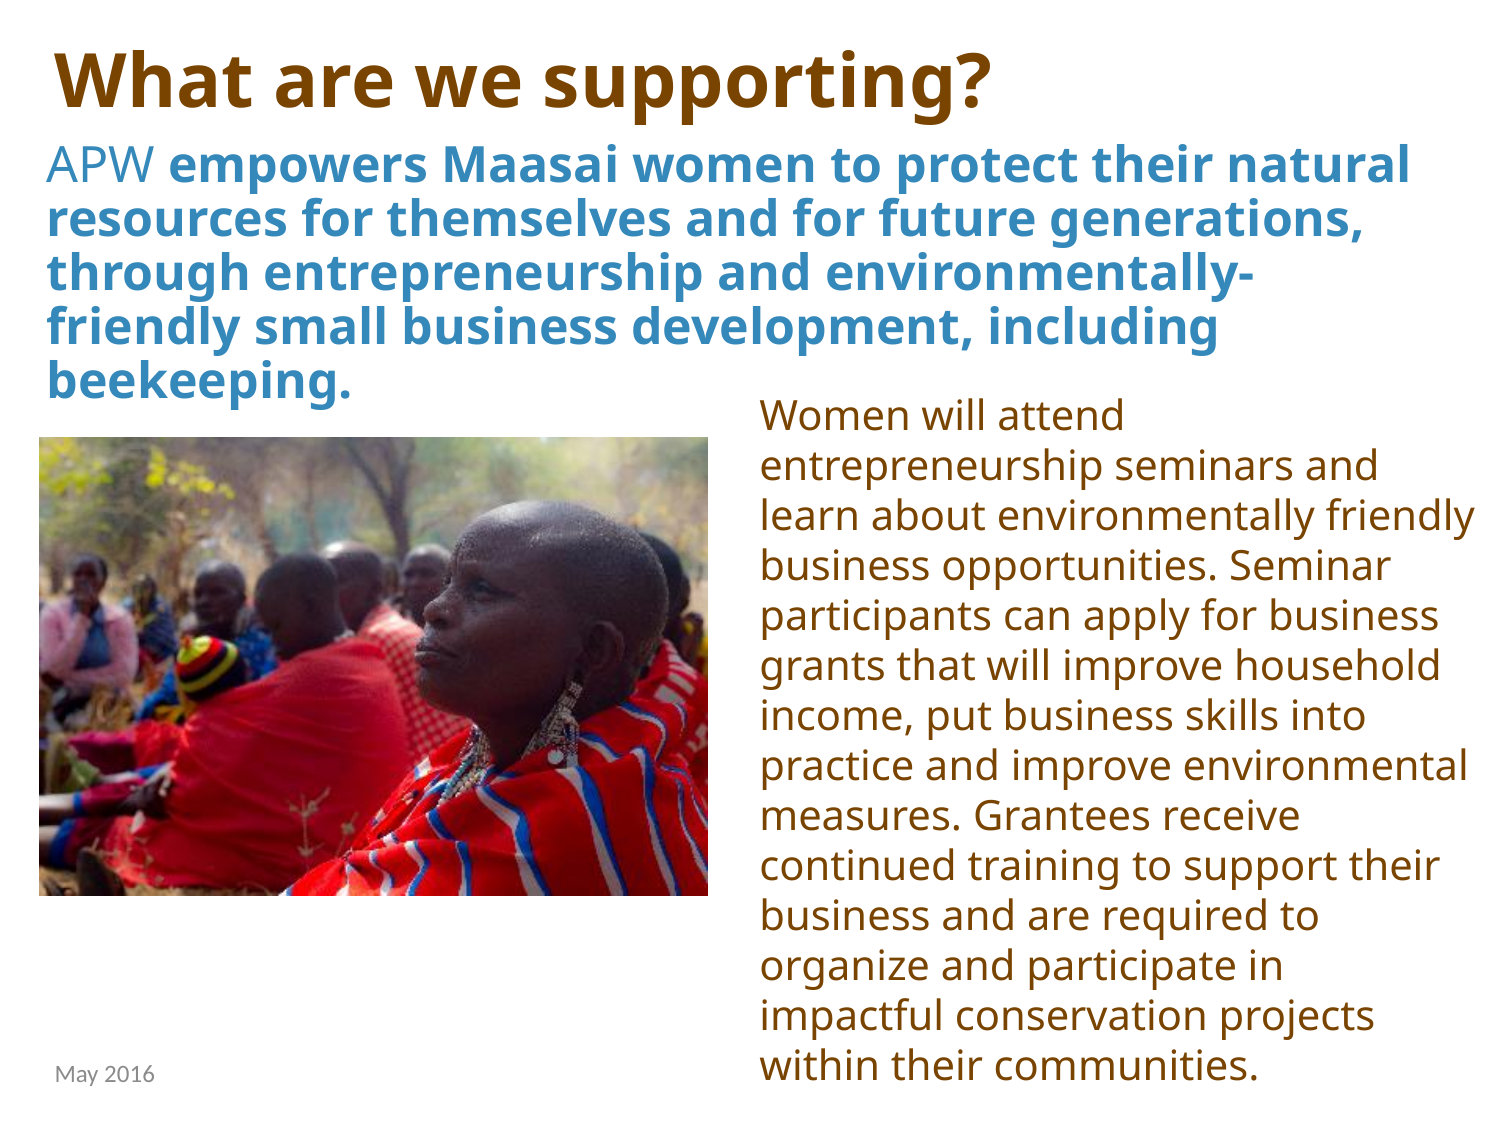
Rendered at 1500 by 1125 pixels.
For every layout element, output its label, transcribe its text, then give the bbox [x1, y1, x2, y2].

text_box Women will attend entrepreneurship seminars and learn about environmentally friendly business opportunities. Seminar participants can apply for business grants that will improve household income, put business skills into practice and improve environmental measures. Grantees receive continued training to support their business and are required to organize and participate in impactful conservation projects within their communities. [744, 381, 1495, 1097]
list APW empowers Maasai women to protect their natural resources for themselves and for future generations, through entrepreneurship and environmentally-friendly small business development, including beekeeping. [31, 131, 1458, 444]
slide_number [39, 1042, 251, 1103]
picture [39, 437, 708, 896]
title What are we supporting? [39, 0, 1464, 166]
